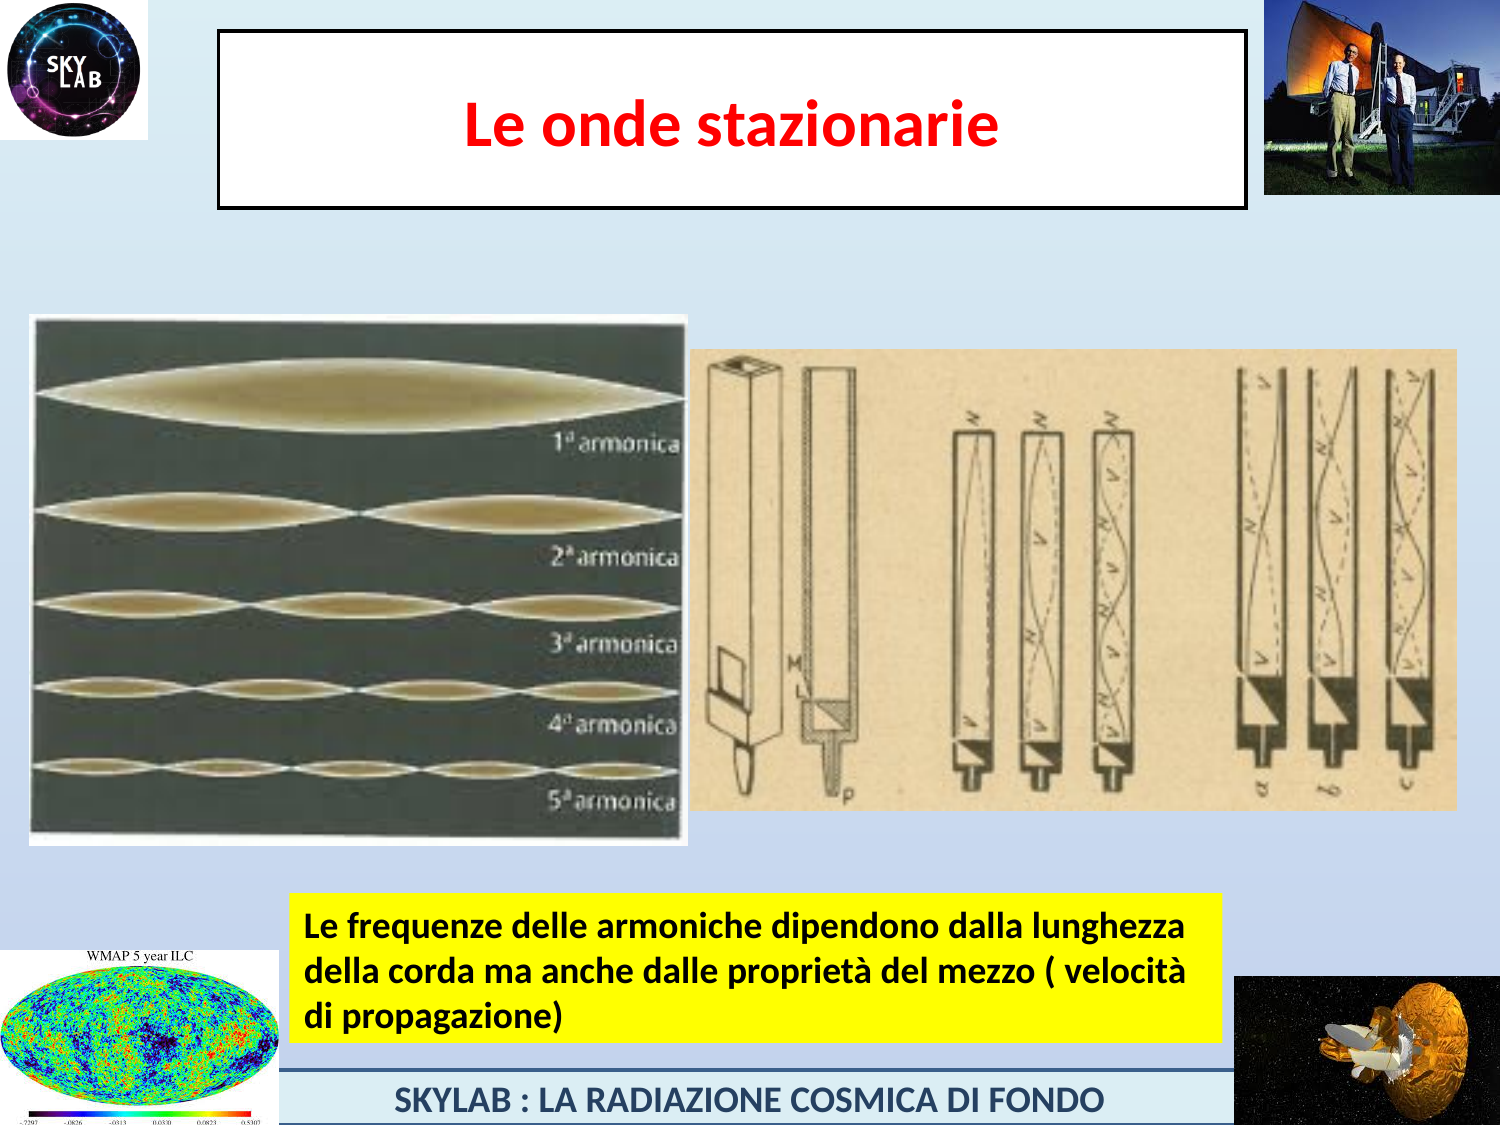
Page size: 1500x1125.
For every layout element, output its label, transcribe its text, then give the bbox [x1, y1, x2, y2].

picture [0, 950, 279, 1125]
picture [29, 314, 688, 847]
title Le onde stazionarie [217, 29, 1248, 210]
picture [0, 0, 148, 140]
picture [1264, 0, 1500, 195]
text_box Le frequenze delle armoniche dipendono dalla lunghezza della corda ma anche dalle proprietà del mezzo ( velocità di propagazione) [289, 893, 1223, 1043]
picture [690, 349, 1457, 811]
picture [1234, 976, 1500, 1125]
